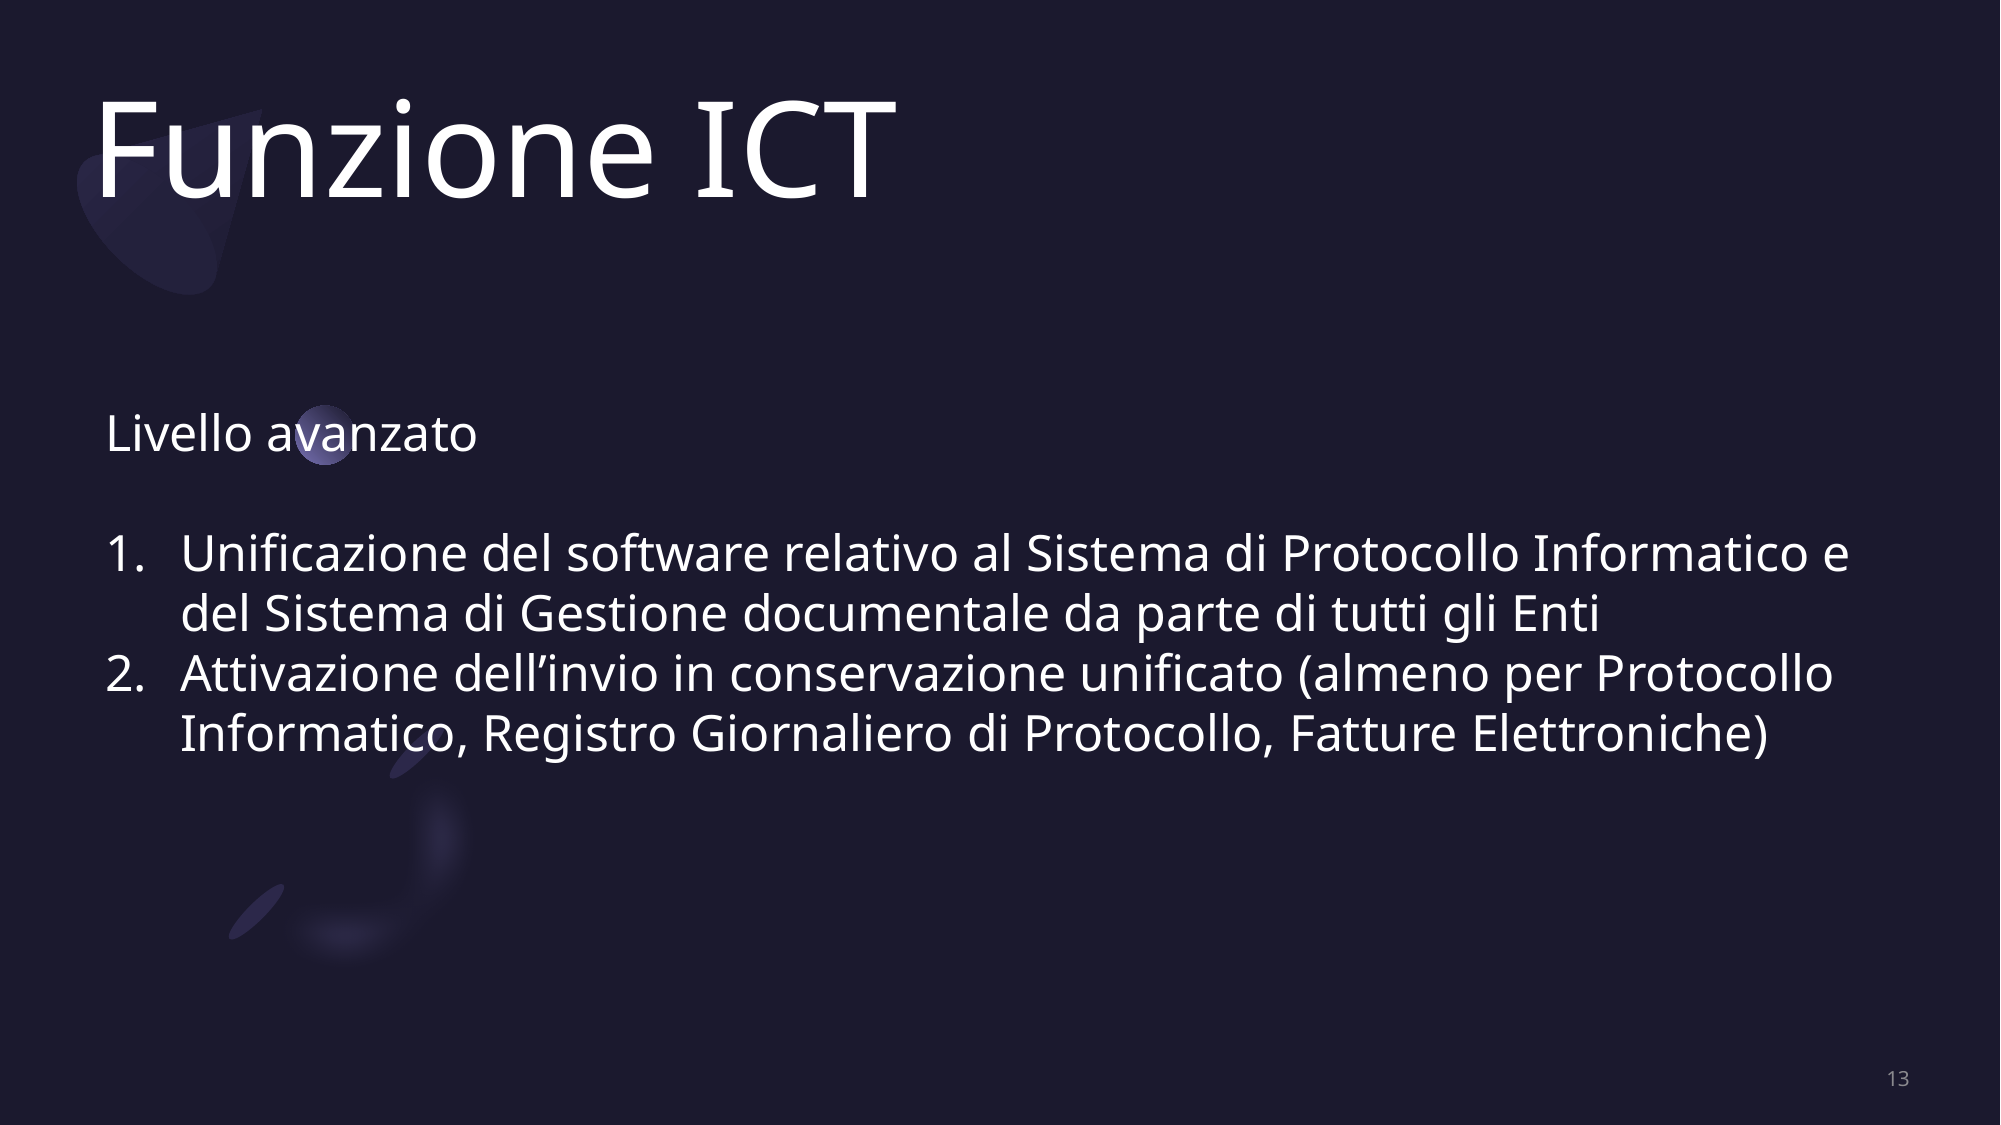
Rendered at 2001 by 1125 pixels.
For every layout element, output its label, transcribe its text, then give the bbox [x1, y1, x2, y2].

title Funzione ICT [90, 63, 1910, 296]
text_box Livello avanzato Unificazione del software relativo al Sistema di Protocollo Informatico e del Sistema di Gestione documentale da parte di tutti gli Enti Attivazione dell’invio in conservazione unificato (almeno per Protocollo Informatico, Registro Giornaliero di Protocollo, Fatture Elettroniche) [90, 394, 1910, 769]
slide_number 13 [1632, 1067, 1910, 1093]
